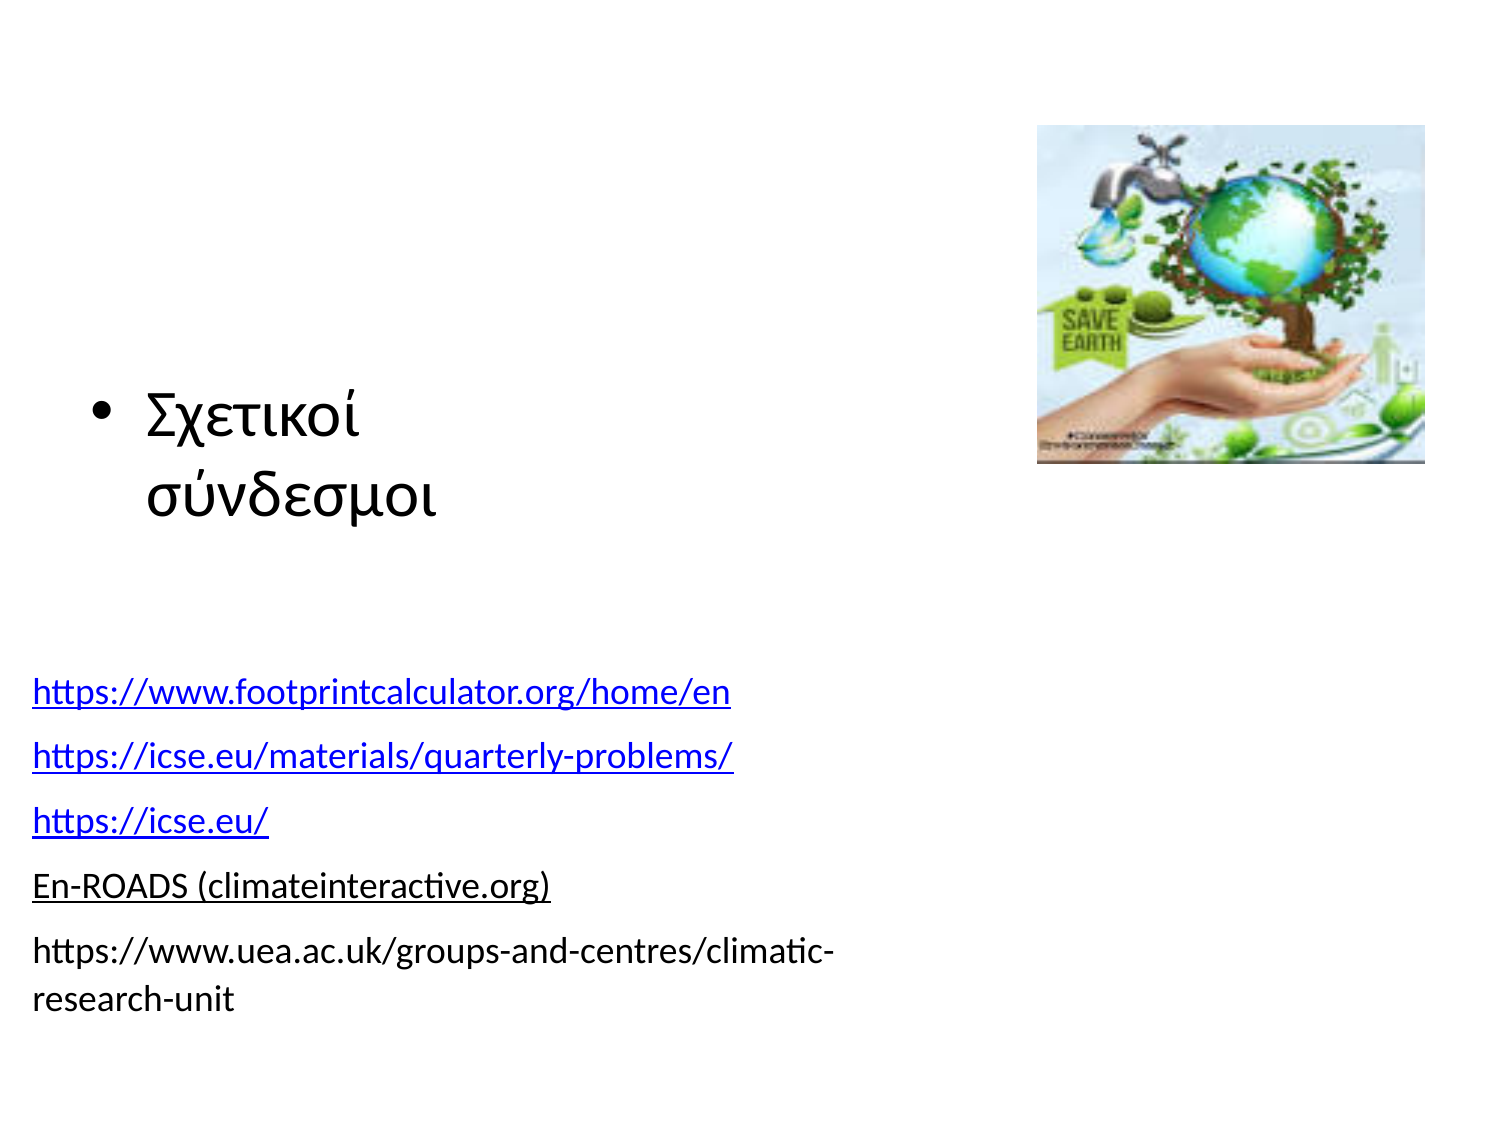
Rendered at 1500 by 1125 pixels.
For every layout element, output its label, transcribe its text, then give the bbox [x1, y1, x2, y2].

text_box https://www.footprintcalculator.org/home/en https://icse.eu/materials/quarterly-problems/ https://icse.eu/ En-ROADS (climateinteractive.org) https://www.uea.ac.uk/groups-and-centres/climatic-research-unit [17, 656, 975, 1027]
picture [1037, 125, 1426, 464]
text_box Σχετικοί σύνδεσμοι [74, 362, 644, 576]
